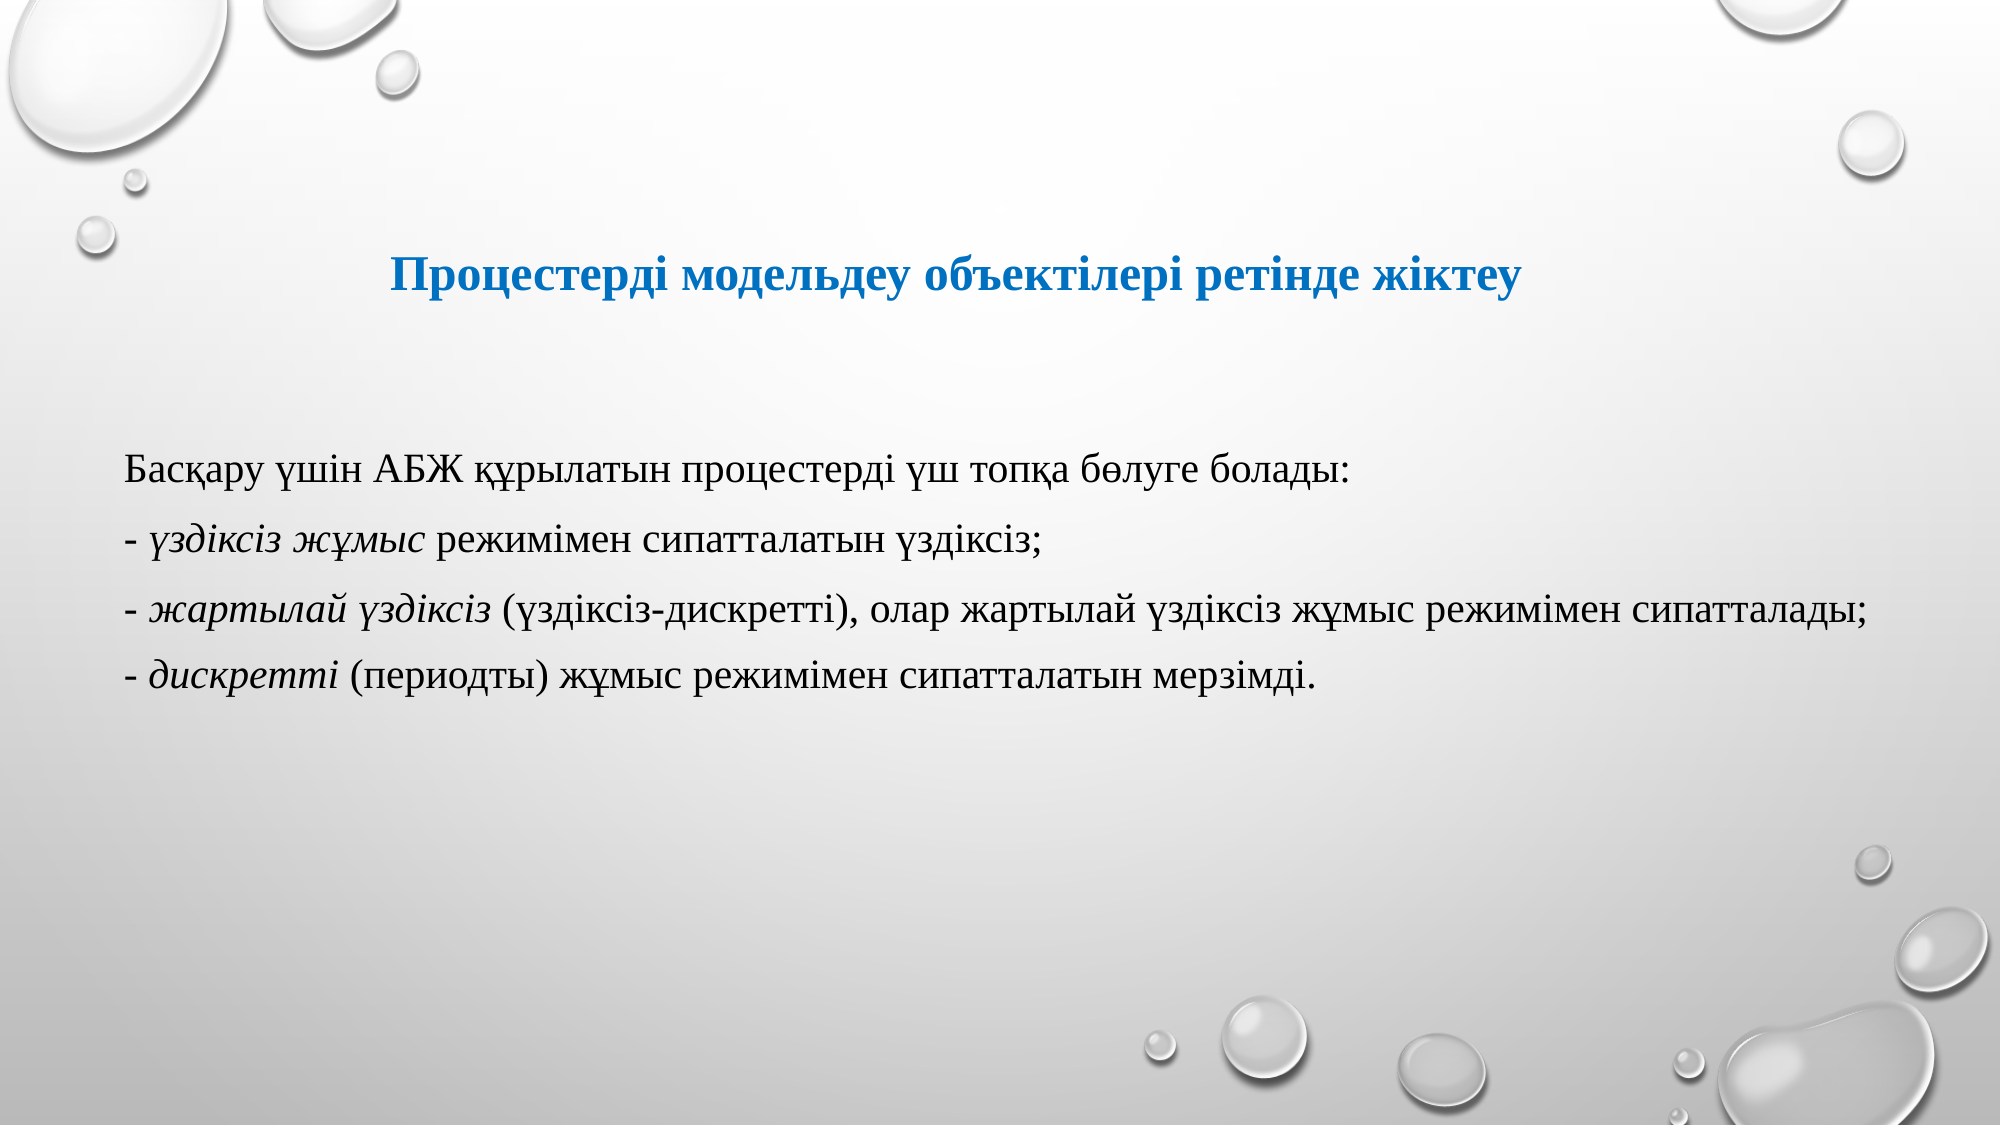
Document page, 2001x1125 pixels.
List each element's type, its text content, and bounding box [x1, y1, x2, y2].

picture [0, 0, 2000, 1125]
text_box Процестерді модельдеу объектілері ретінде жіктеу [375, 228, 1538, 308]
text_box Басқару үшін АБЖ құрылатын процестерді үш топқа бөлуге болады: - үздіксіз жұмыс режимімен сипатталатын үздіксіз; - жартылай үздіксіз (үздіксіз-дискретті), олар жартылай үздіксіз жұмыс режимімен сипатталады; - дискретті (периодты) жұмыс режимімен сипатталатын мерзімді. [109, 429, 1972, 705]
